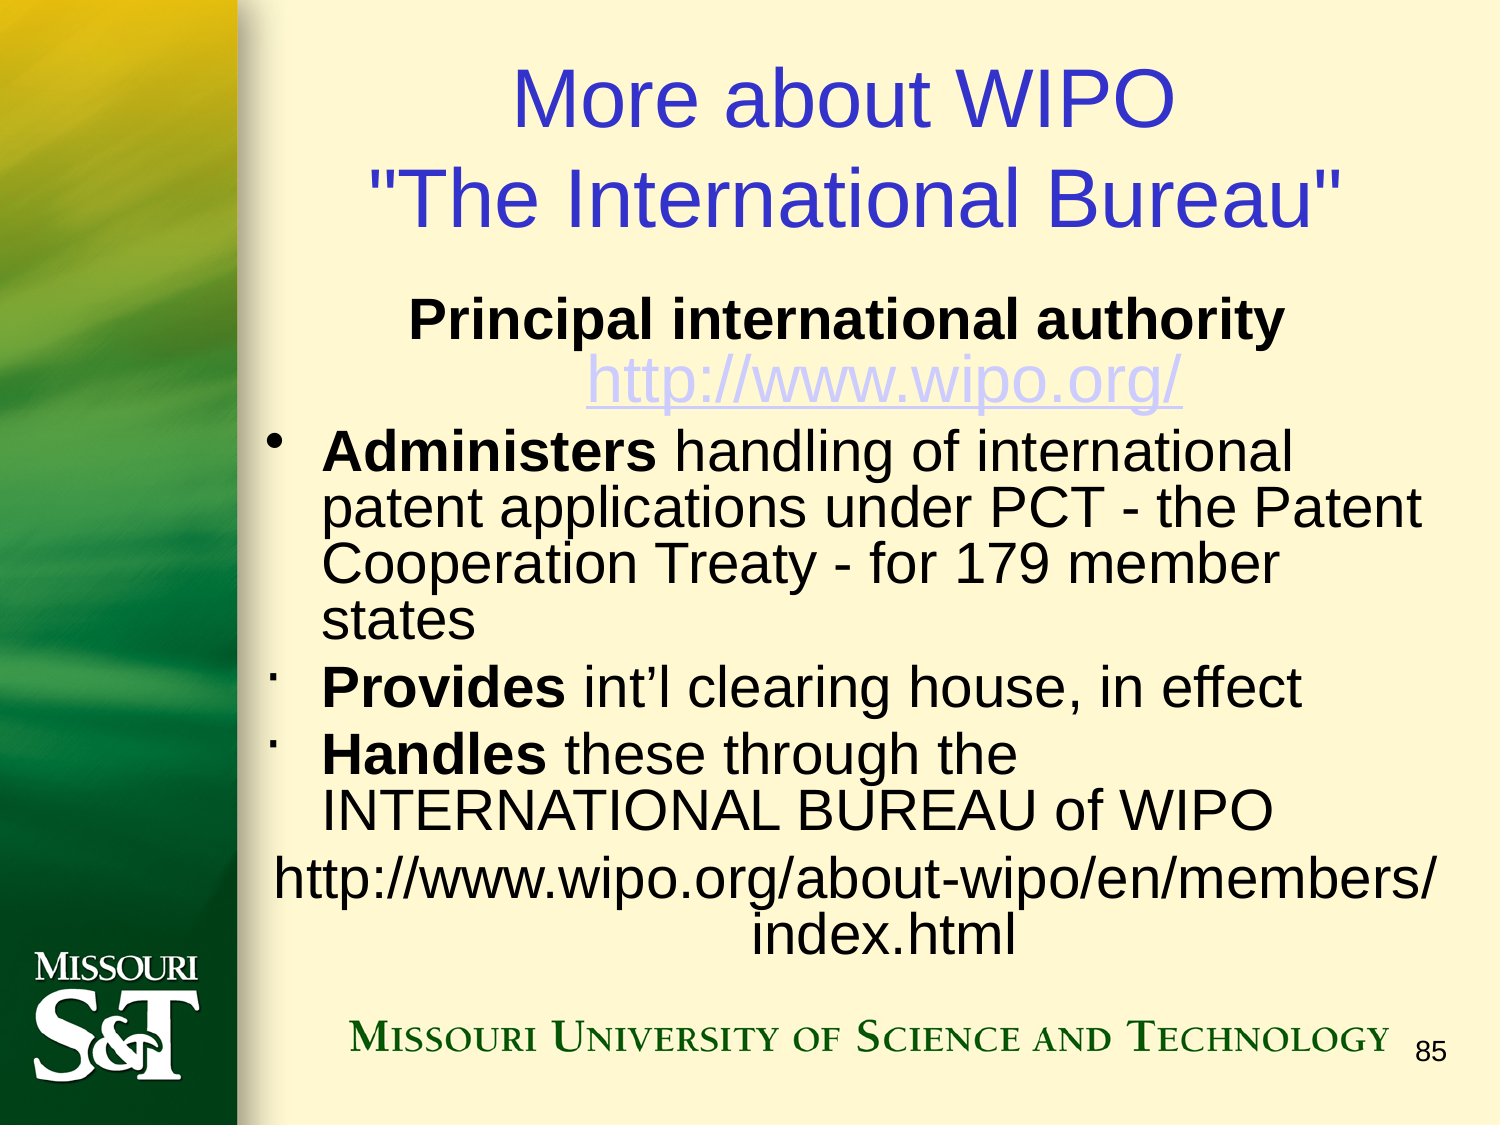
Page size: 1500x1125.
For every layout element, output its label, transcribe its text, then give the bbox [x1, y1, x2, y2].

picture [0, 0, 1500, 1125]
slide_number 85 [1262, 1024, 1463, 1101]
title More about WIPO "The International Bureau" [249, 49, 1463, 238]
list Principal international authority http://www.wipo.org/ Administers handling of international patent applications under PCT - the Patent Cooperation Treaty - for 179 member states Provides int’l clearing house, in effect Handles these through the INTERNATIONAL BUREAU of WIPO http://www.wipo.org/about-wipo/en/members/index.html [249, 287, 1463, 1001]
